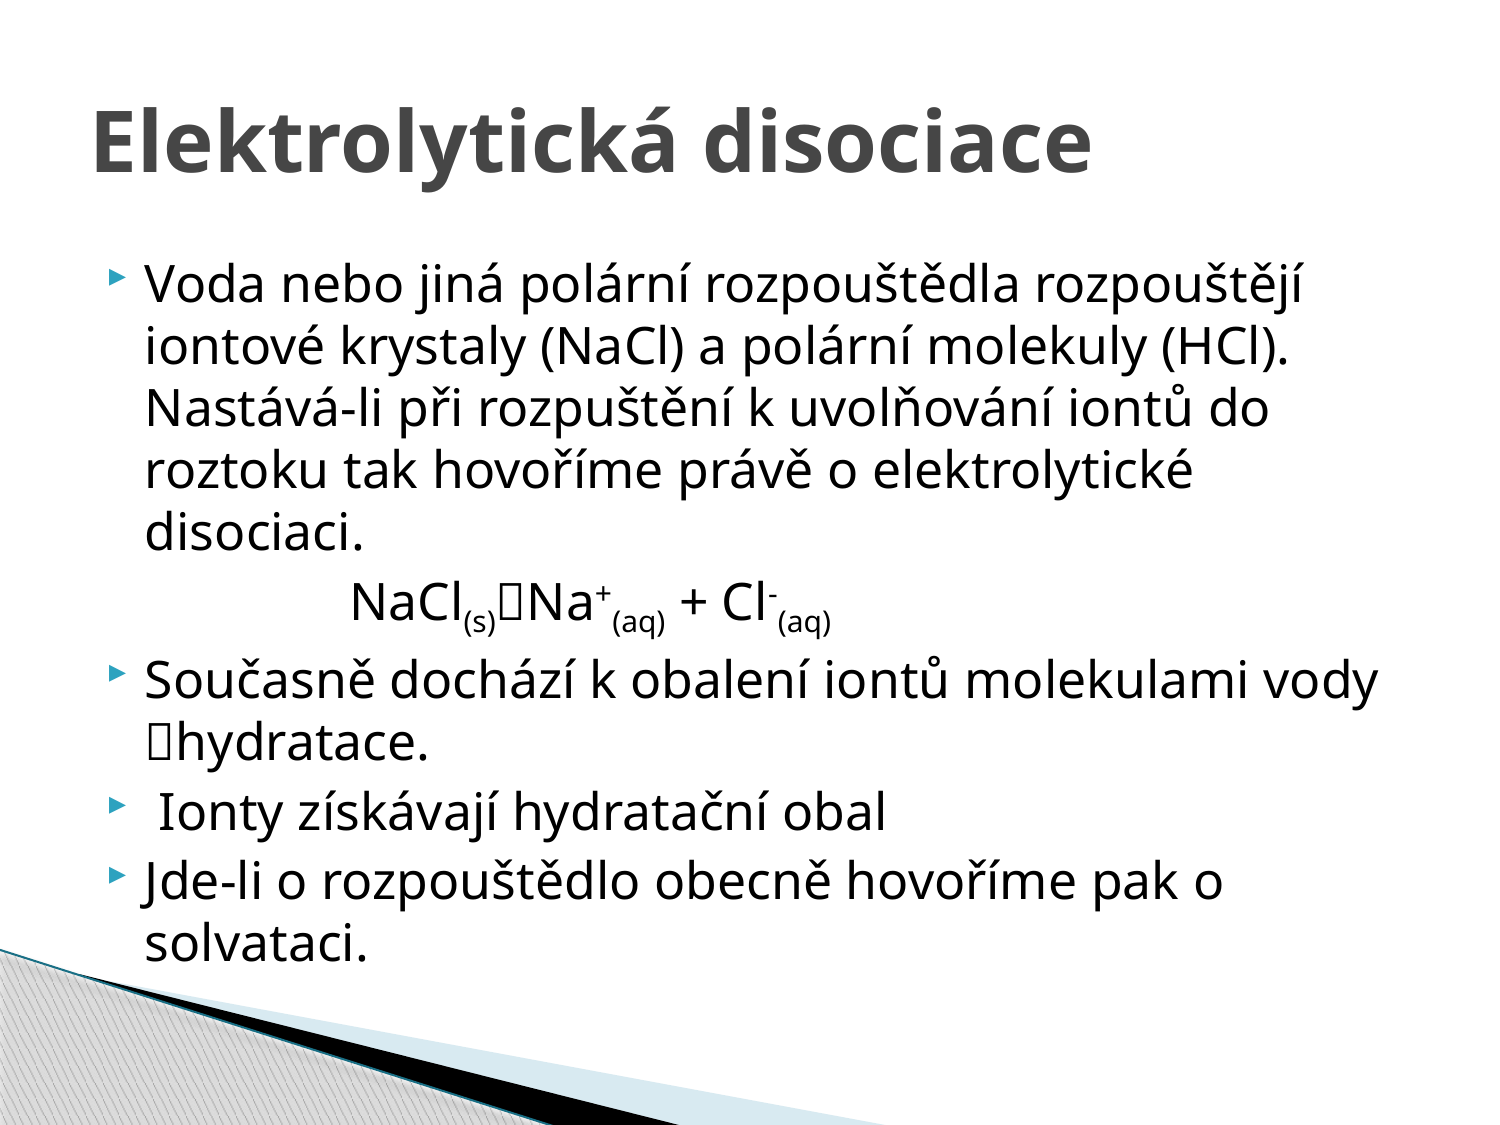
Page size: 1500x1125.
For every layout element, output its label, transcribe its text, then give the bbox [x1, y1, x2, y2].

title Elektrolytická disociace [75, 45, 1425, 233]
list Voda nebo jiná polární rozpouštědla rozpouštějí iontové krystaly (NaCl) a polární molekuly (HCl). Nastává-li při rozpuštění k uvolňování iontů do roztoku tak hovoříme právě o elektrolytické disociaci. NaCl(s)Na+(aq) + Cl-(aq) Současně dochází k obalení iontů molekulami vody hydratace. Ionty získávají hydratační obal Jde-li o rozpouštědlo obecně hovoříme pak o solvataci. [75, 243, 1425, 986]
